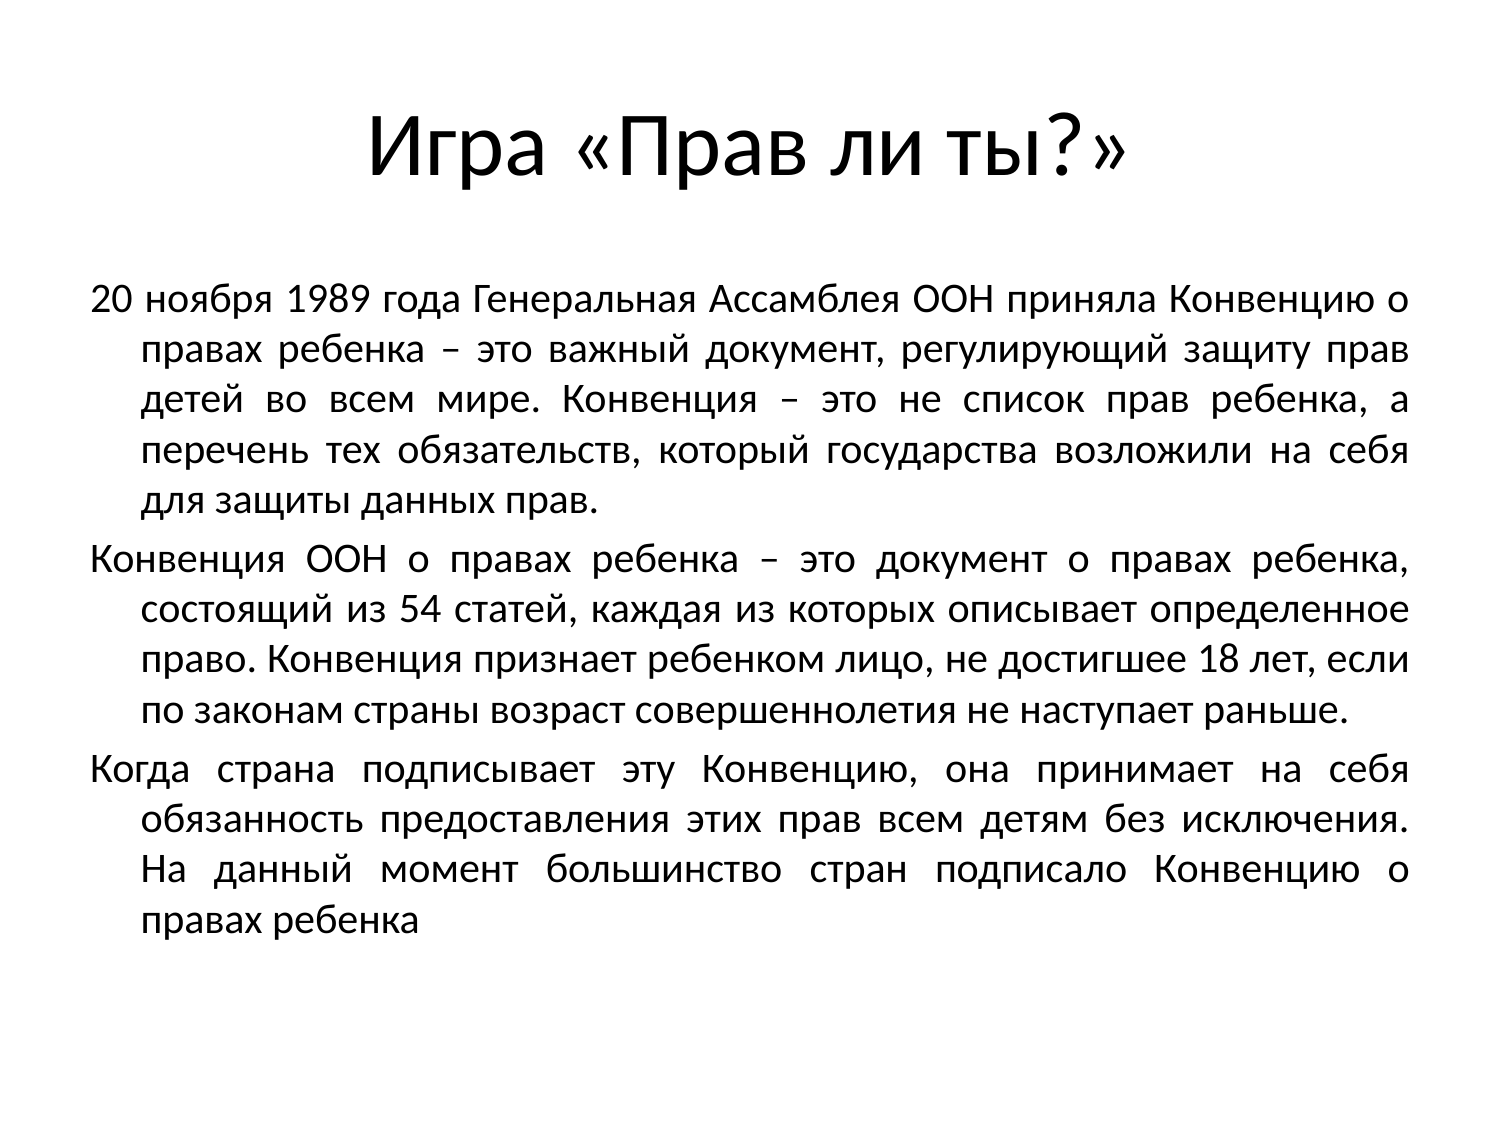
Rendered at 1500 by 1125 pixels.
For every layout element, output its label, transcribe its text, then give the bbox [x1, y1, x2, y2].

title Игра «Прав ли ты?» [75, 45, 1425, 233]
list 20 ноября 1989 года Генеральная Ассамблея ООН приняла Конвенцию о правах ребенка – это важный документ, регулирующий защиту прав детей во всем мире. Конвенция – это не список прав ребенка, а перечень тех обязательств, который государства возложили на себя для защиты данных прав. Конвенция ООН о правах ребенка – это документ о правах ребенка, состоящий из 54 статей, каждая из которых описывает определенное право. Конвенция признает ребенком лицо, не достигшее 18 лет, если по законам страны возраст совершеннолетия не наступает раньше. Когда страна подписывает эту Конвенцию, она принимает на себя обязанность предоставления этих прав всем детям без исключения. На данный момент большинство стран подписало Конвенцию о правах ребенка [75, 262, 1425, 1005]
